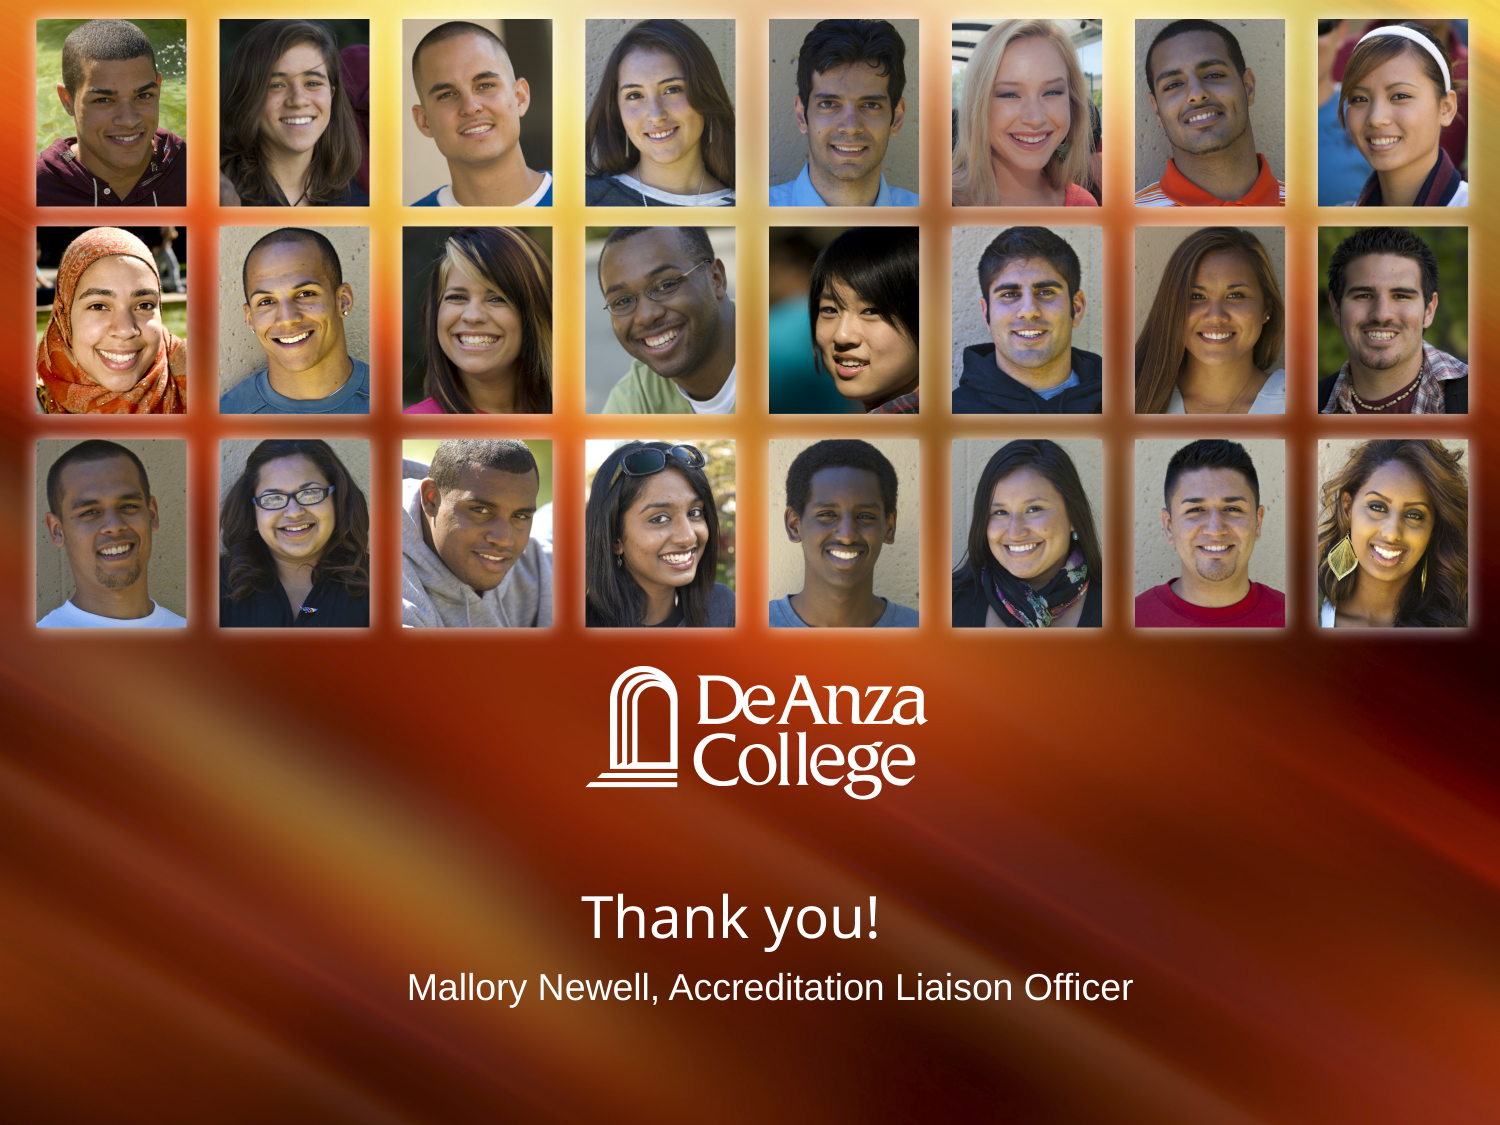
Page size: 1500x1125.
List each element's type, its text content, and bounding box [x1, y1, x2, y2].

picture [0, 0, 1500, 1125]
text_box Mallory Newell, Accreditation Liaison Officer [392, 955, 1149, 1016]
text_box Thank you! [0, 872, 1463, 958]
